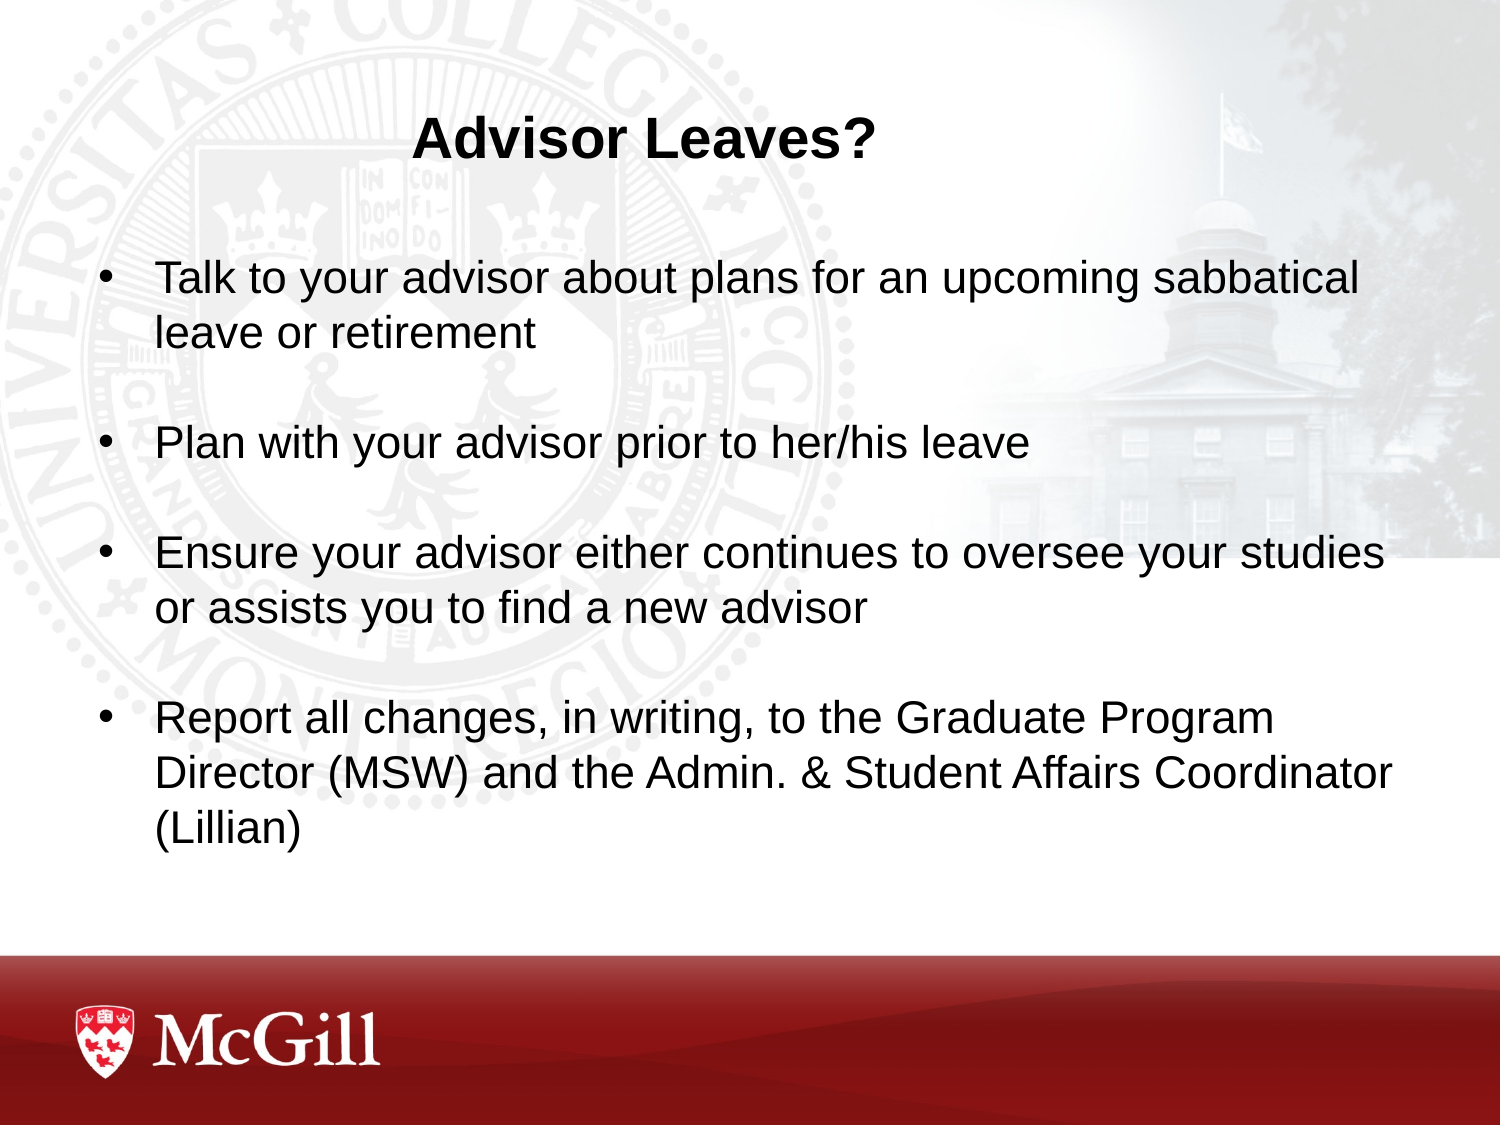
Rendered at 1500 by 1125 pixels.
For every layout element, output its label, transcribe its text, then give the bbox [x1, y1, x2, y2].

title Advisor Leaves? [97, 99, 1192, 232]
picture [0, 0, 1500, 1125]
list Talk to your advisor about plans for an upcoming sabbatical leave or retirement Plan with your advisor prior to her/his leave Ensure your advisor either continues to oversee your studies or assists you to find a new advisor Report all changes, in writing, to the Graduate Program Director (MSW) and the Admin. & Student Affairs Coordinator (Lillian) [98, 247, 1430, 900]
